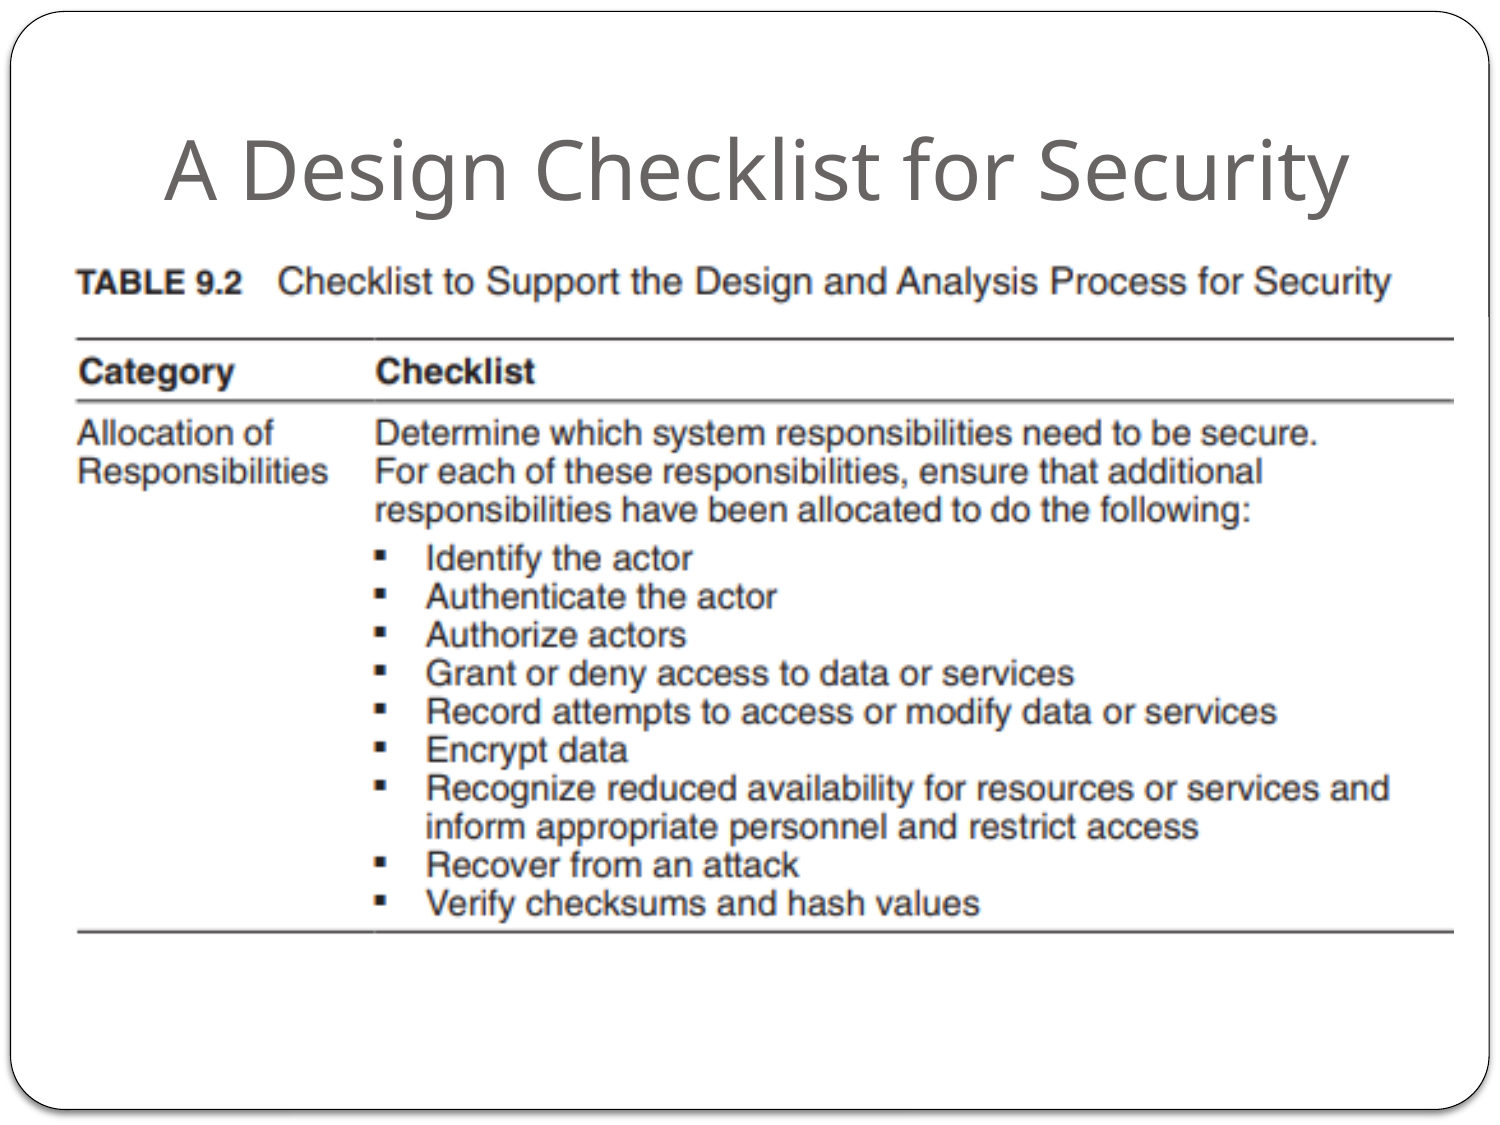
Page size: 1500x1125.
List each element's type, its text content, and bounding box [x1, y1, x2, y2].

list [49, 249, 1455, 976]
title A Design Checklist for Security [150, 45, 1425, 233]
